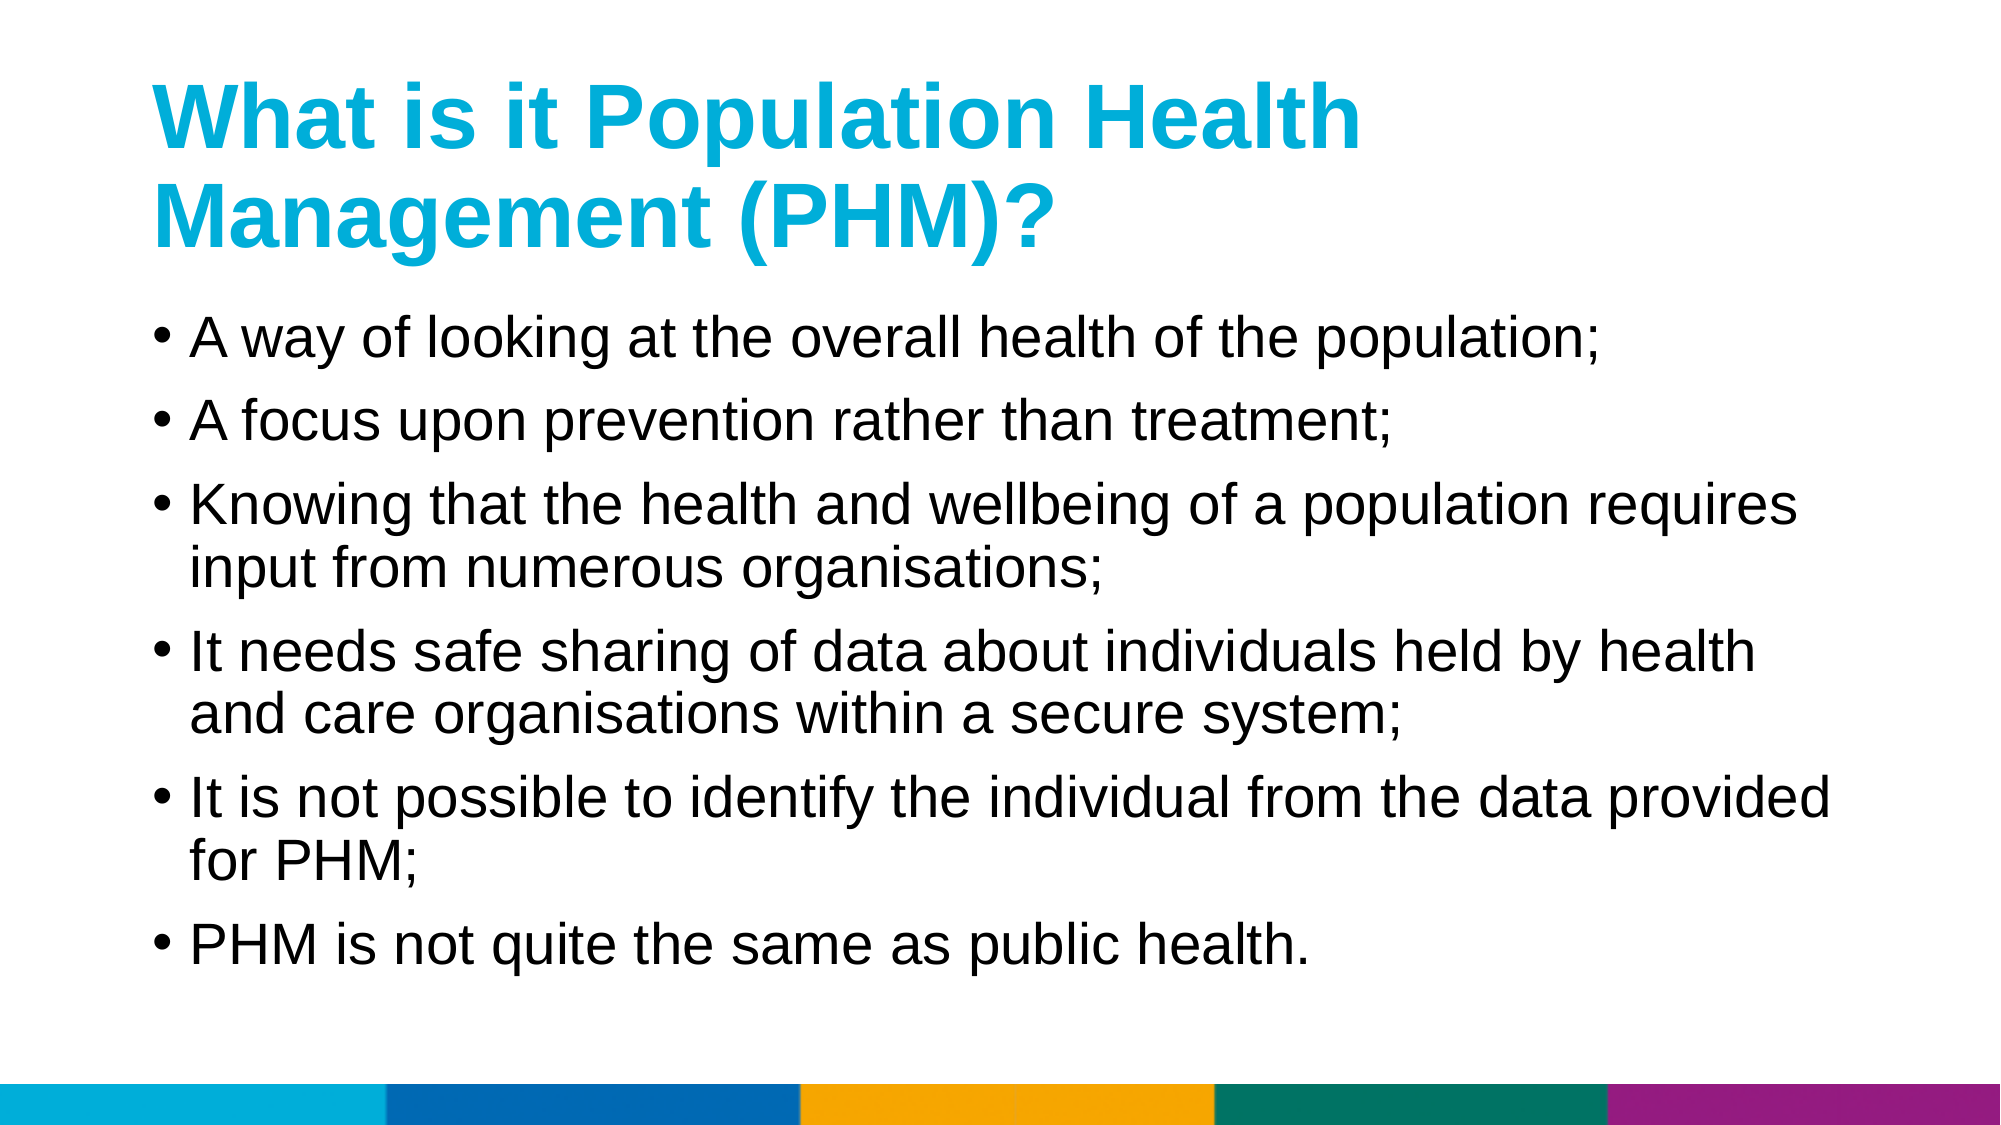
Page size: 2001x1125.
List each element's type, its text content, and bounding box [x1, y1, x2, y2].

picture [388, 1084, 2000, 1125]
list A way of looking at the overall health of the population; A focus upon prevention rather than treatment; Knowing that the health and wellbeing of a population requires input from numerous organisations; It needs safe sharing of data about individuals held by health and care organisations within a secure system; It is not possible to identify the individual from the data provided for PHM; PHM is not quite the same as public health. [137, 299, 1863, 1014]
title What is it Population Health Management (PHM)? [137, 59, 1863, 278]
